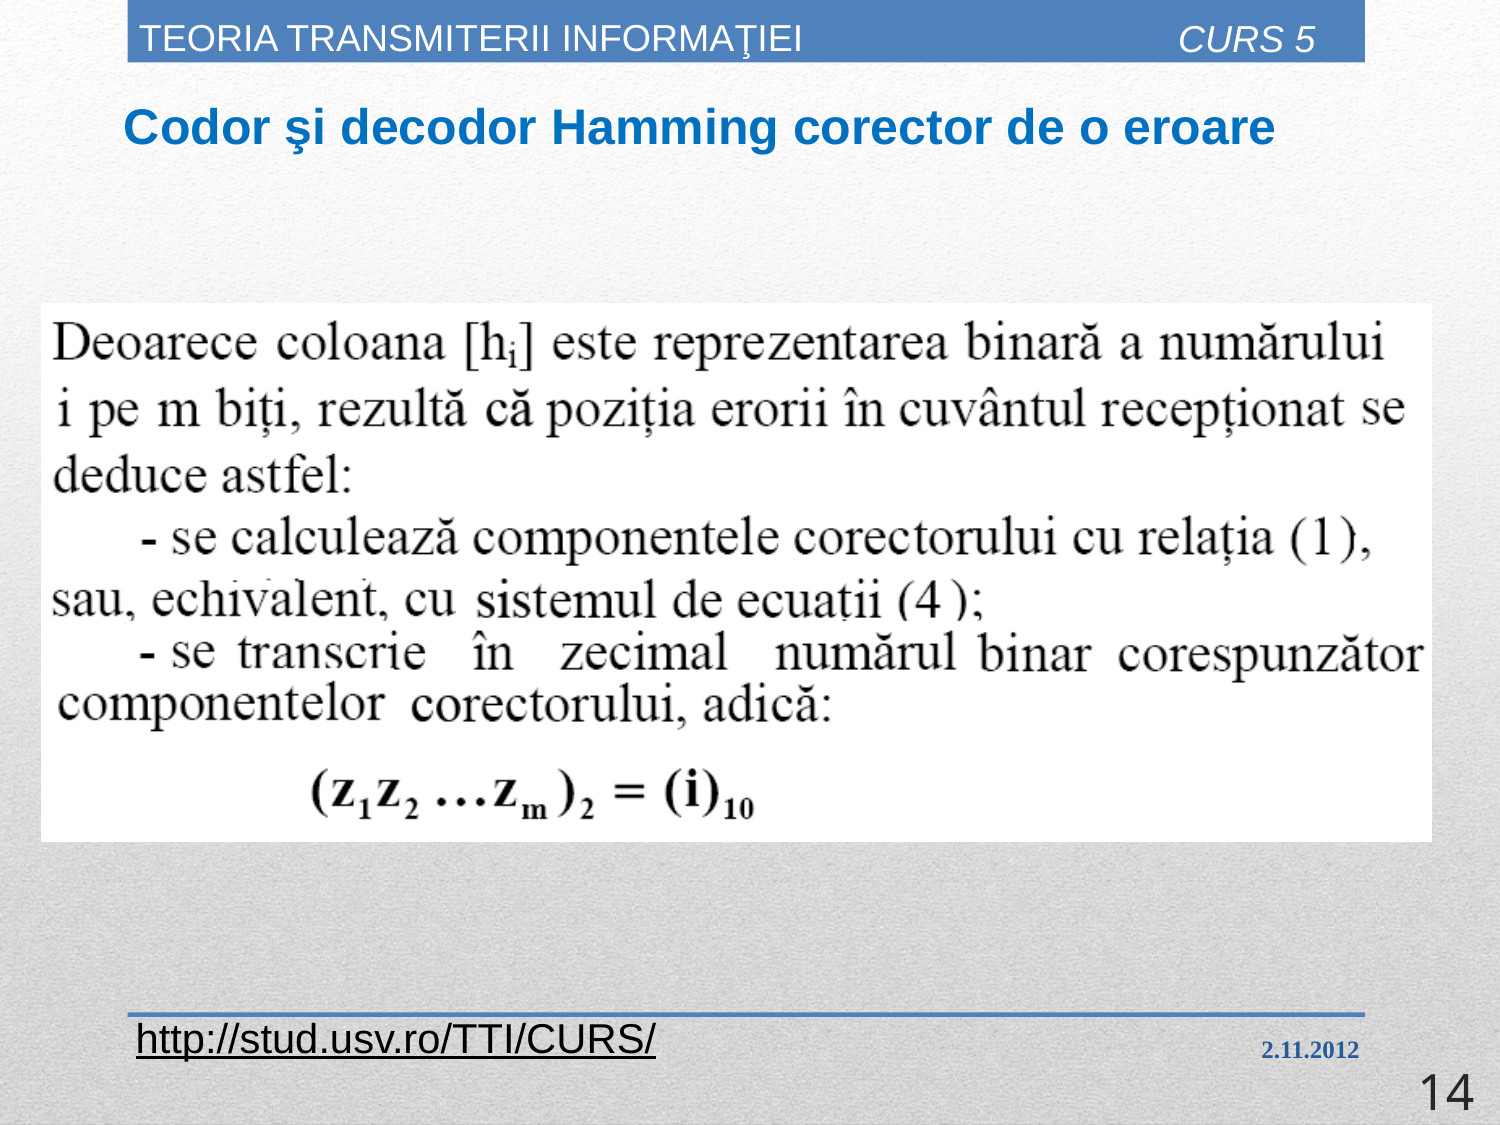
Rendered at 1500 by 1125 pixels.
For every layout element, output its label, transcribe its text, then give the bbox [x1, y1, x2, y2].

title TEORIA TRANSMITERII INFORMAŢIEI [123, 3, 845, 54]
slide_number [1025, 1018, 1375, 1079]
text_box CURS 5 [1163, 7, 1365, 54]
slide_number 14 [1364, 1064, 1490, 1125]
text_box http://stud.usv.ro/TTI/CURS/ [120, 1004, 984, 1070]
picture [40, 302, 1433, 843]
text_box Codor şi decodor Hamming corector de o eroare [108, 54, 1412, 162]
